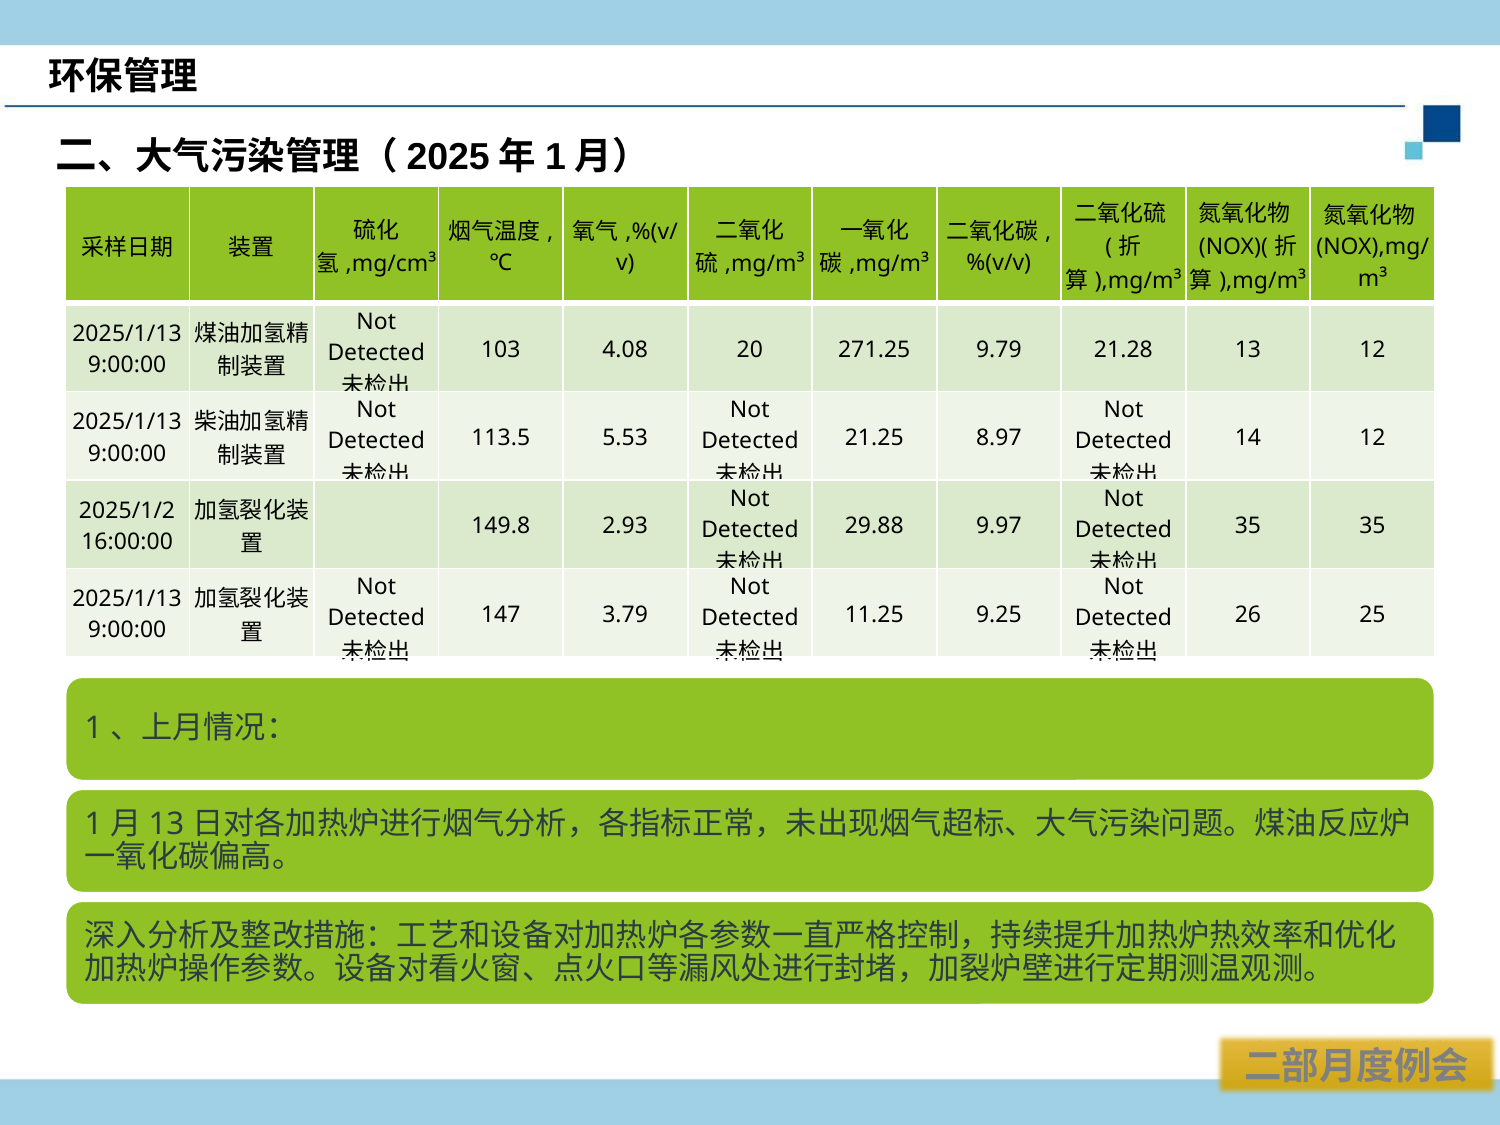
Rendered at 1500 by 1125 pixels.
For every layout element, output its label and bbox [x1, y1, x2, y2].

text_box [64, 656, 1436, 1026]
picture [0, 0, 1500, 1125]
